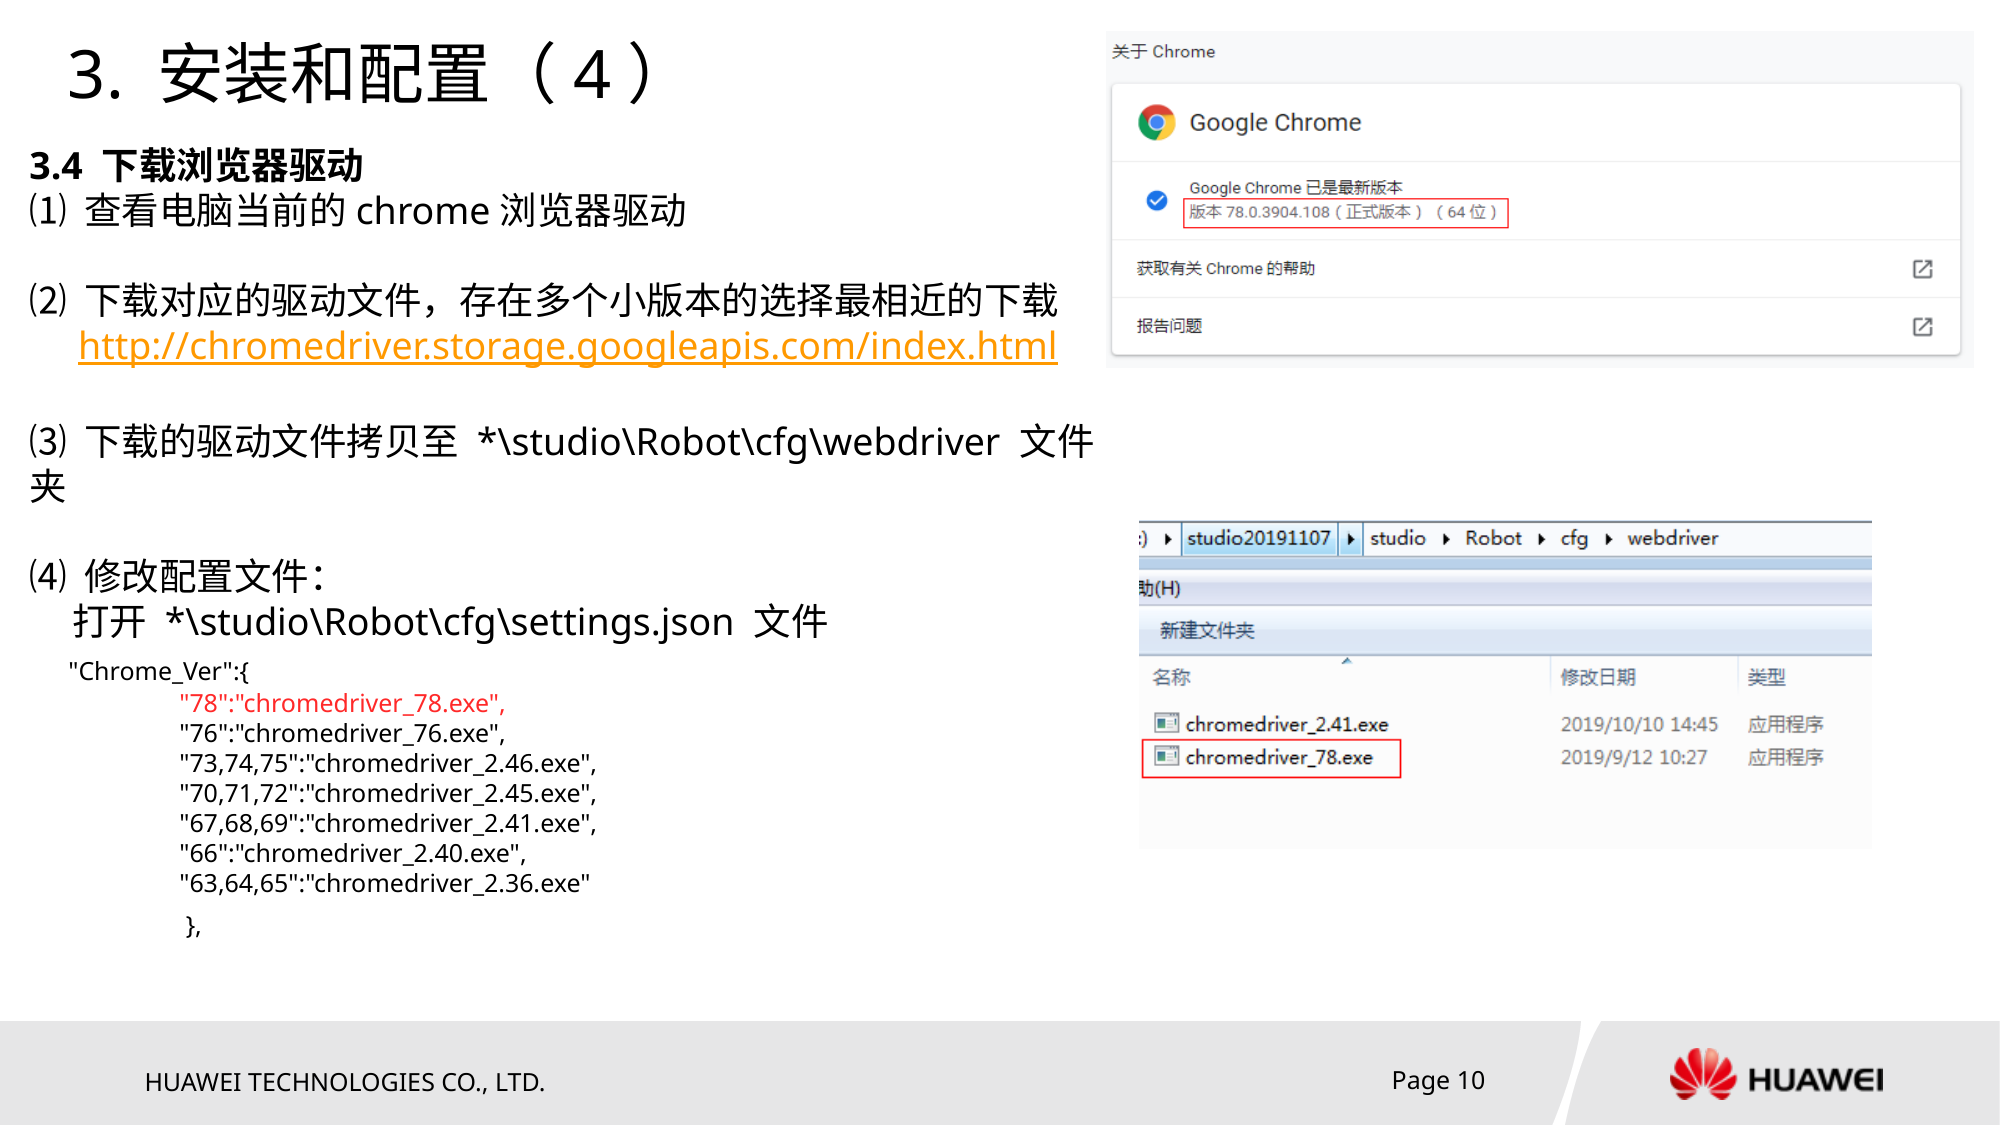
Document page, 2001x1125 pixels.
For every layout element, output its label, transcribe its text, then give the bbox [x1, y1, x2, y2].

picture [1138, 520, 1873, 849]
text_box 3.4 下载浏览器驱动 ⑴ 查看电脑当前的chrome浏览器驱动 ⑵ 下载对应的驱动文件，存在多个小版本的选择最相近的下载 http://chromedriver.storage.googleapis.com/index.html ⑶ 下载的驱动文件拷贝至 *\studio\Robot\cfg\webdriver 文件夹 ⑷ 修改配置文件： 打开 *\studio\Robot\cfg\settings.json 文件 "Chrome_Ver":{ "78":"chromedriver_78.exe", "76":"chromedriver_76.exe", "73,74,75":"chromedriver_2.46.exe", "70,71,72":"chromedriver_2.45.exe", "67,68,69":"chromedriver_2.41.exe", "66":"chromedriver_2.40.exe", "63,64,65":"chromedriver_2.36.exe" }, [14, 134, 1139, 950]
text_box 3. 安装和配置（4） [54, 31, 1105, 112]
picture [0, 1021, 2000, 1125]
picture [1106, 31, 1974, 368]
